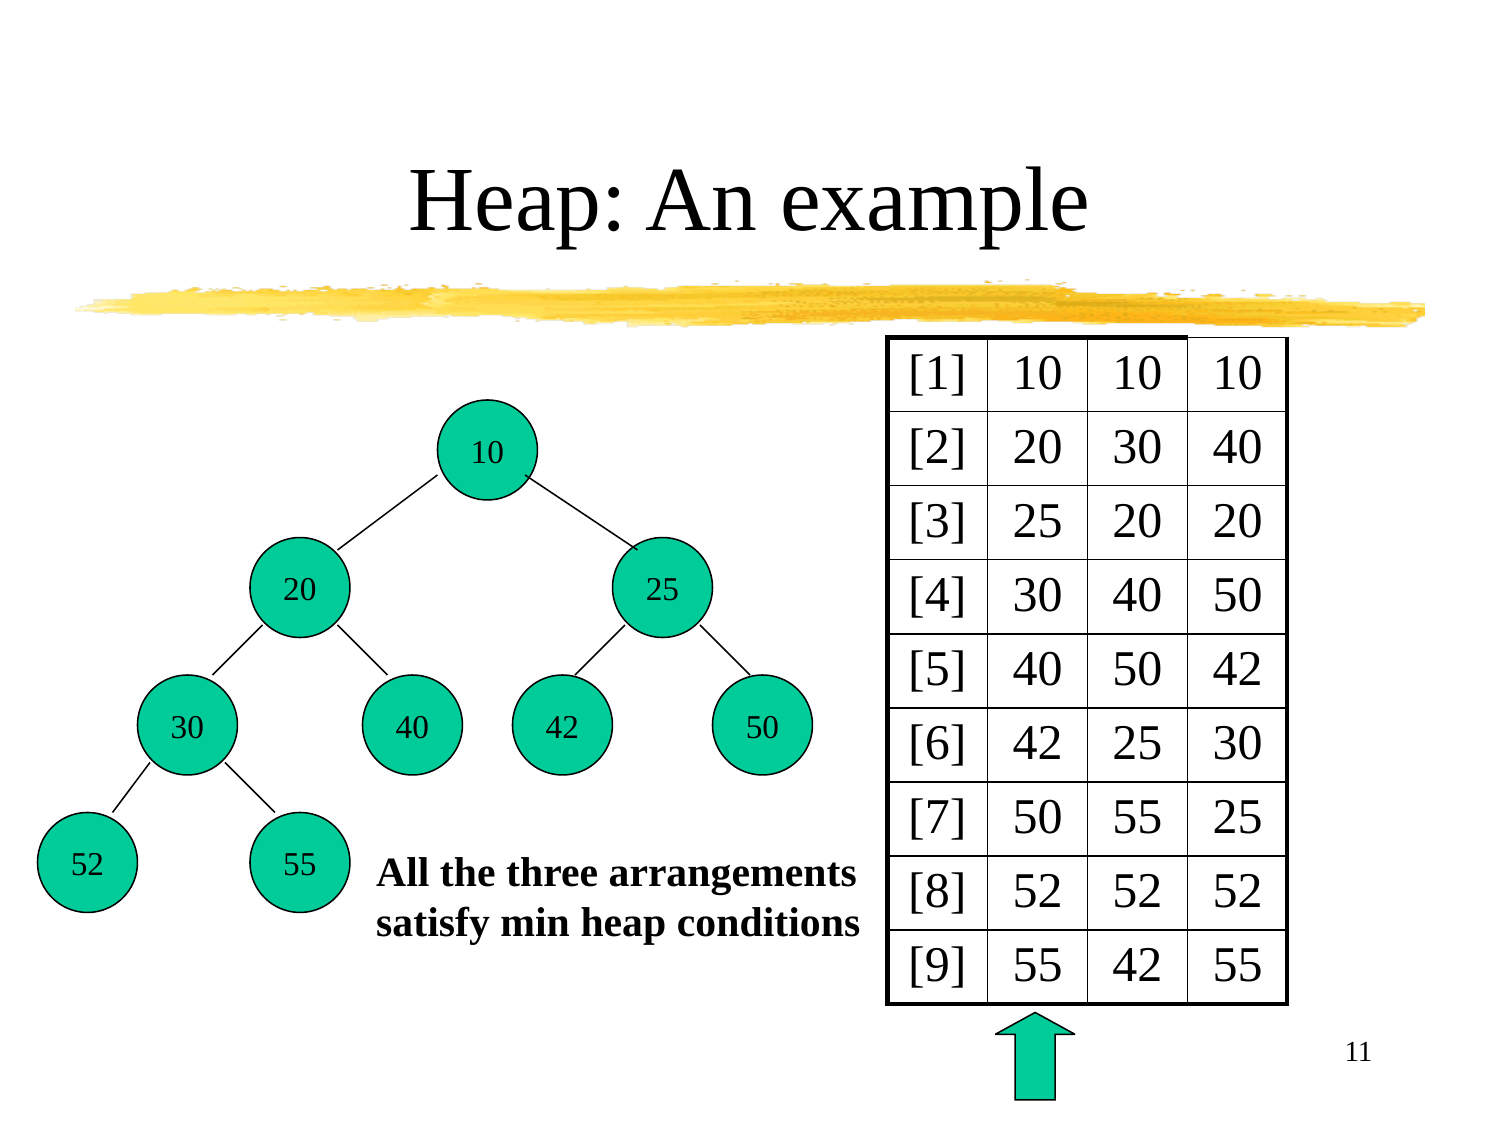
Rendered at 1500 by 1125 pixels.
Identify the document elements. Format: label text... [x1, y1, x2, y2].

table_cell 55 [1188, 931, 1285, 1002]
table_cell [6] [890, 709, 987, 781]
table_cell 40 [1188, 412, 1285, 485]
text_box [995, 1012, 1075, 1100]
table_cell 30 [988, 560, 1087, 633]
table_cell [7] [890, 783, 987, 855]
table_cell 52 [1088, 857, 1187, 929]
table_cell 52 [988, 857, 1087, 929]
table_cell 42 [988, 709, 1087, 781]
table_cell 40 [988, 635, 1087, 707]
table_cell 30 [1088, 412, 1187, 485]
slide_number 11 [1074, 1024, 1388, 1101]
table_cell 55 [1088, 783, 1187, 855]
table_cell 20 [1088, 486, 1187, 559]
table_cell 55 [988, 931, 1087, 1002]
table_cell 50 [1188, 560, 1285, 633]
table_cell [3] [890, 486, 987, 559]
table_header [1] [890, 340, 987, 411]
table_cell 20 [1188, 486, 1285, 559]
table_cell [2] [890, 412, 987, 485]
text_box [37, 399, 813, 913]
table_header 10 [1088, 340, 1187, 411]
table_cell 52 [1188, 857, 1285, 929]
table_cell 25 [1188, 783, 1285, 855]
table_cell 30 [1188, 709, 1285, 781]
table_cell 42 [1188, 635, 1285, 707]
table_cell 42 [1088, 931, 1187, 1002]
table_cell 25 [1088, 709, 1187, 781]
table_cell [5] [890, 635, 987, 707]
table_cell 50 [1088, 635, 1187, 707]
table_cell 40 [1088, 560, 1187, 633]
text_box All the three arrangements satisfy min heap conditions [361, 837, 876, 953]
table_cell [8] [890, 857, 987, 929]
table_cell [4] [890, 560, 987, 633]
table_cell 25 [988, 486, 1087, 559]
table_cell 50 [988, 783, 1087, 855]
picture [75, 274, 1425, 338]
table_cell [9] [890, 931, 987, 1002]
title Heap: An example [112, 99, 1388, 288]
table_header 10 [988, 340, 1087, 411]
table_header 10 [1188, 338, 1285, 411]
table_cell 20 [988, 412, 1087, 485]
